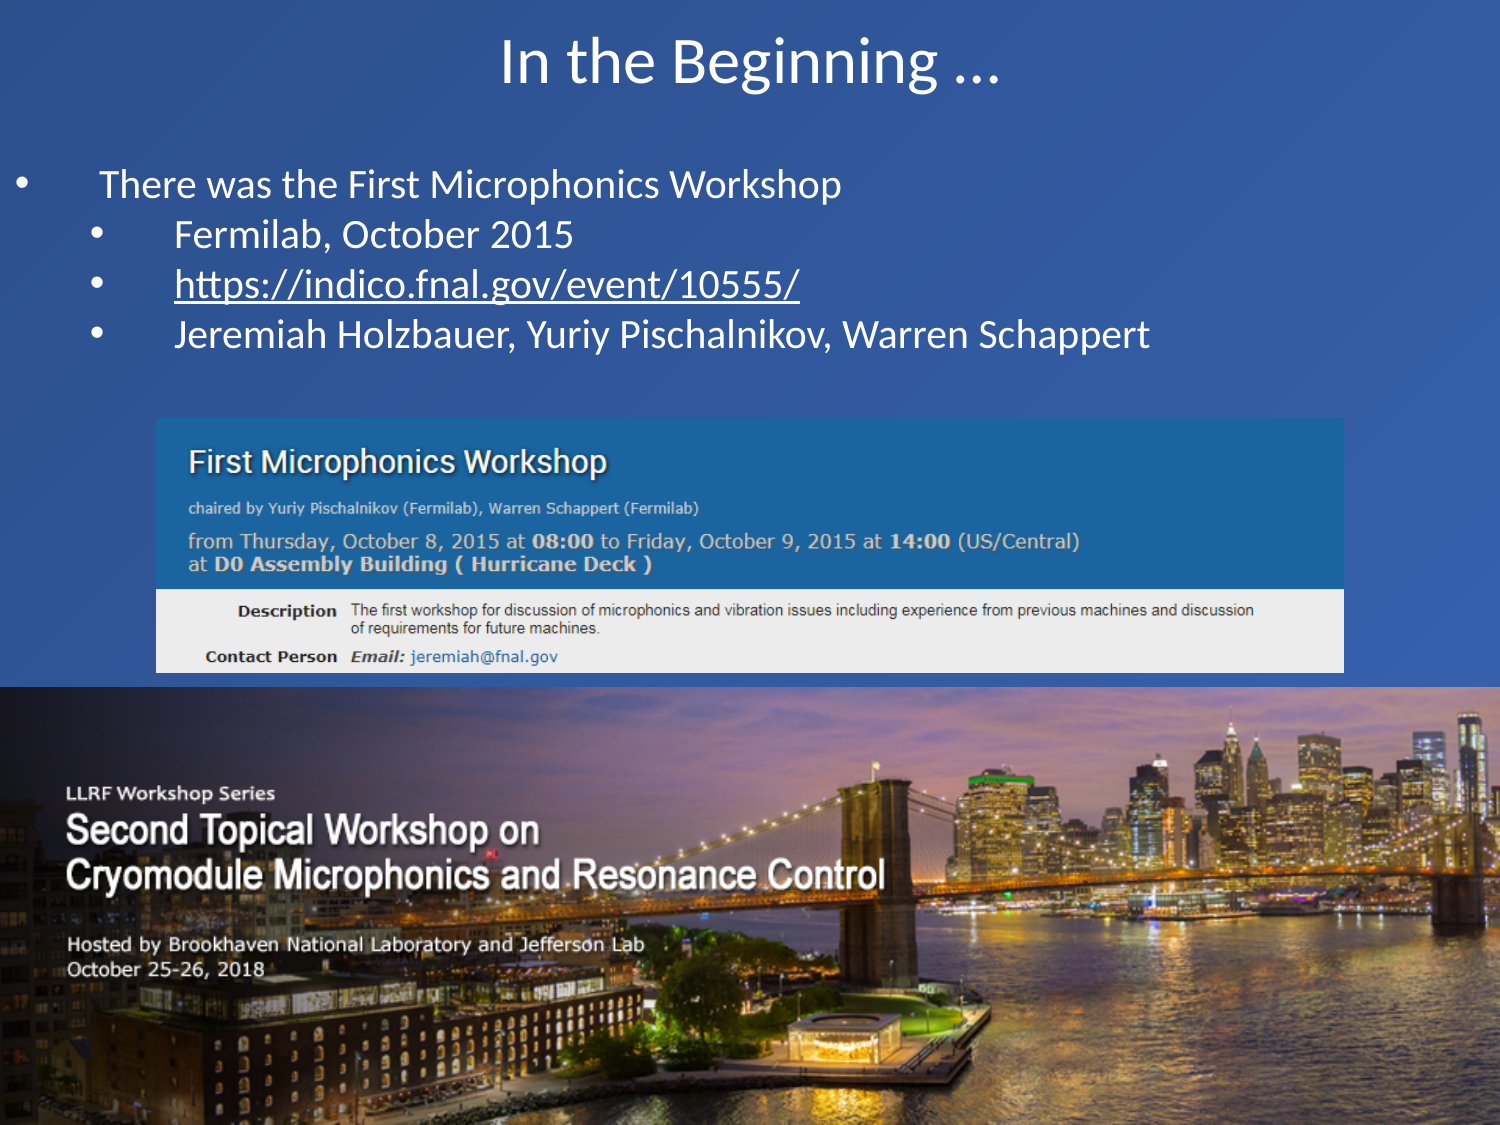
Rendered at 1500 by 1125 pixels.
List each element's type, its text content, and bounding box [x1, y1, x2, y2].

picture [0, 687, 1500, 1125]
text_box In the Beginning … There was the First Microphonics Workshop Fermilab, October 2015 https://indico.fnal.gov/event/10555/ Jeremiah Holzbauer, Yuriy Pischalnikov, Warren Schappert [0, 9, 1500, 365]
picture [156, 418, 1344, 673]
